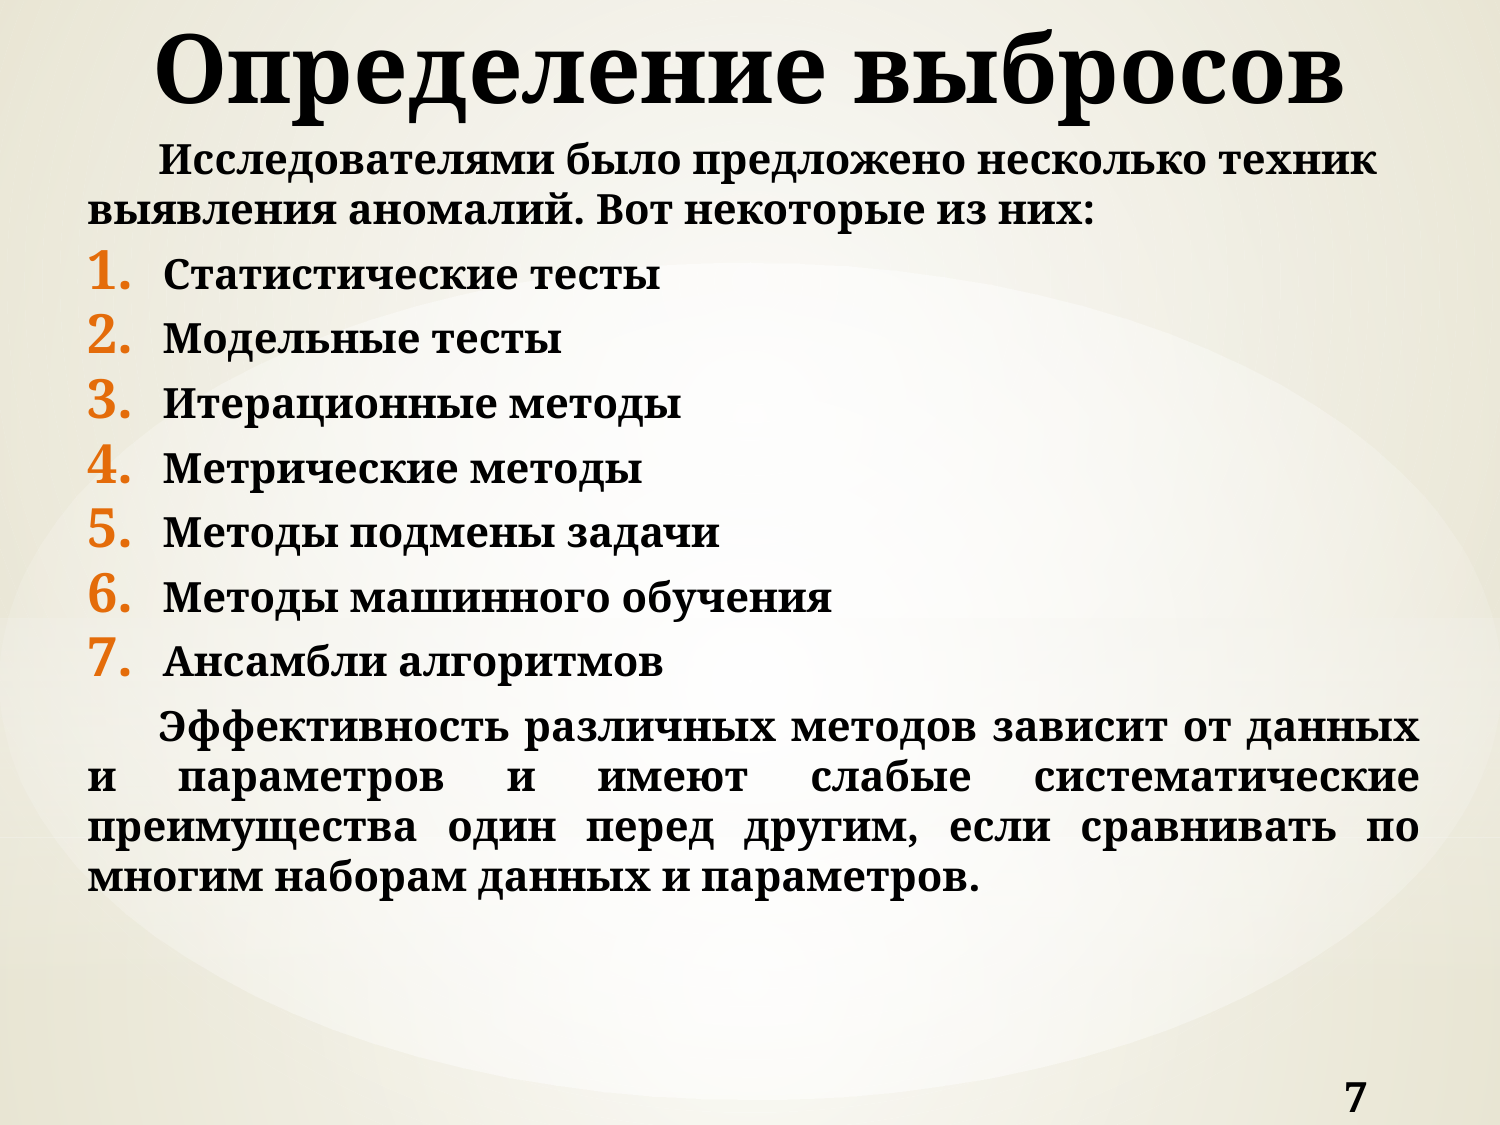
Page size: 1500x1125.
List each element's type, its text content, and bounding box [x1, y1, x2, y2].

title Определение выбросов [0, 0, 1500, 138]
list Исследователями было предложено несколько техник выявления аномалий. Вот некоторые из них: Статистические тесты Модельные тесты Итерационные методы Метрические методы Методы подмены задачи Методы машинного обучения Ансамбли алгоритмов Эффективность различных методов зависит от данных и параметров и имеют слабые систематические преимущества один перед другим, если сравнивать по многим наборам данных и параметров. [64, 125, 1436, 1094]
slide_number 7 [1205, 1069, 1500, 1125]
